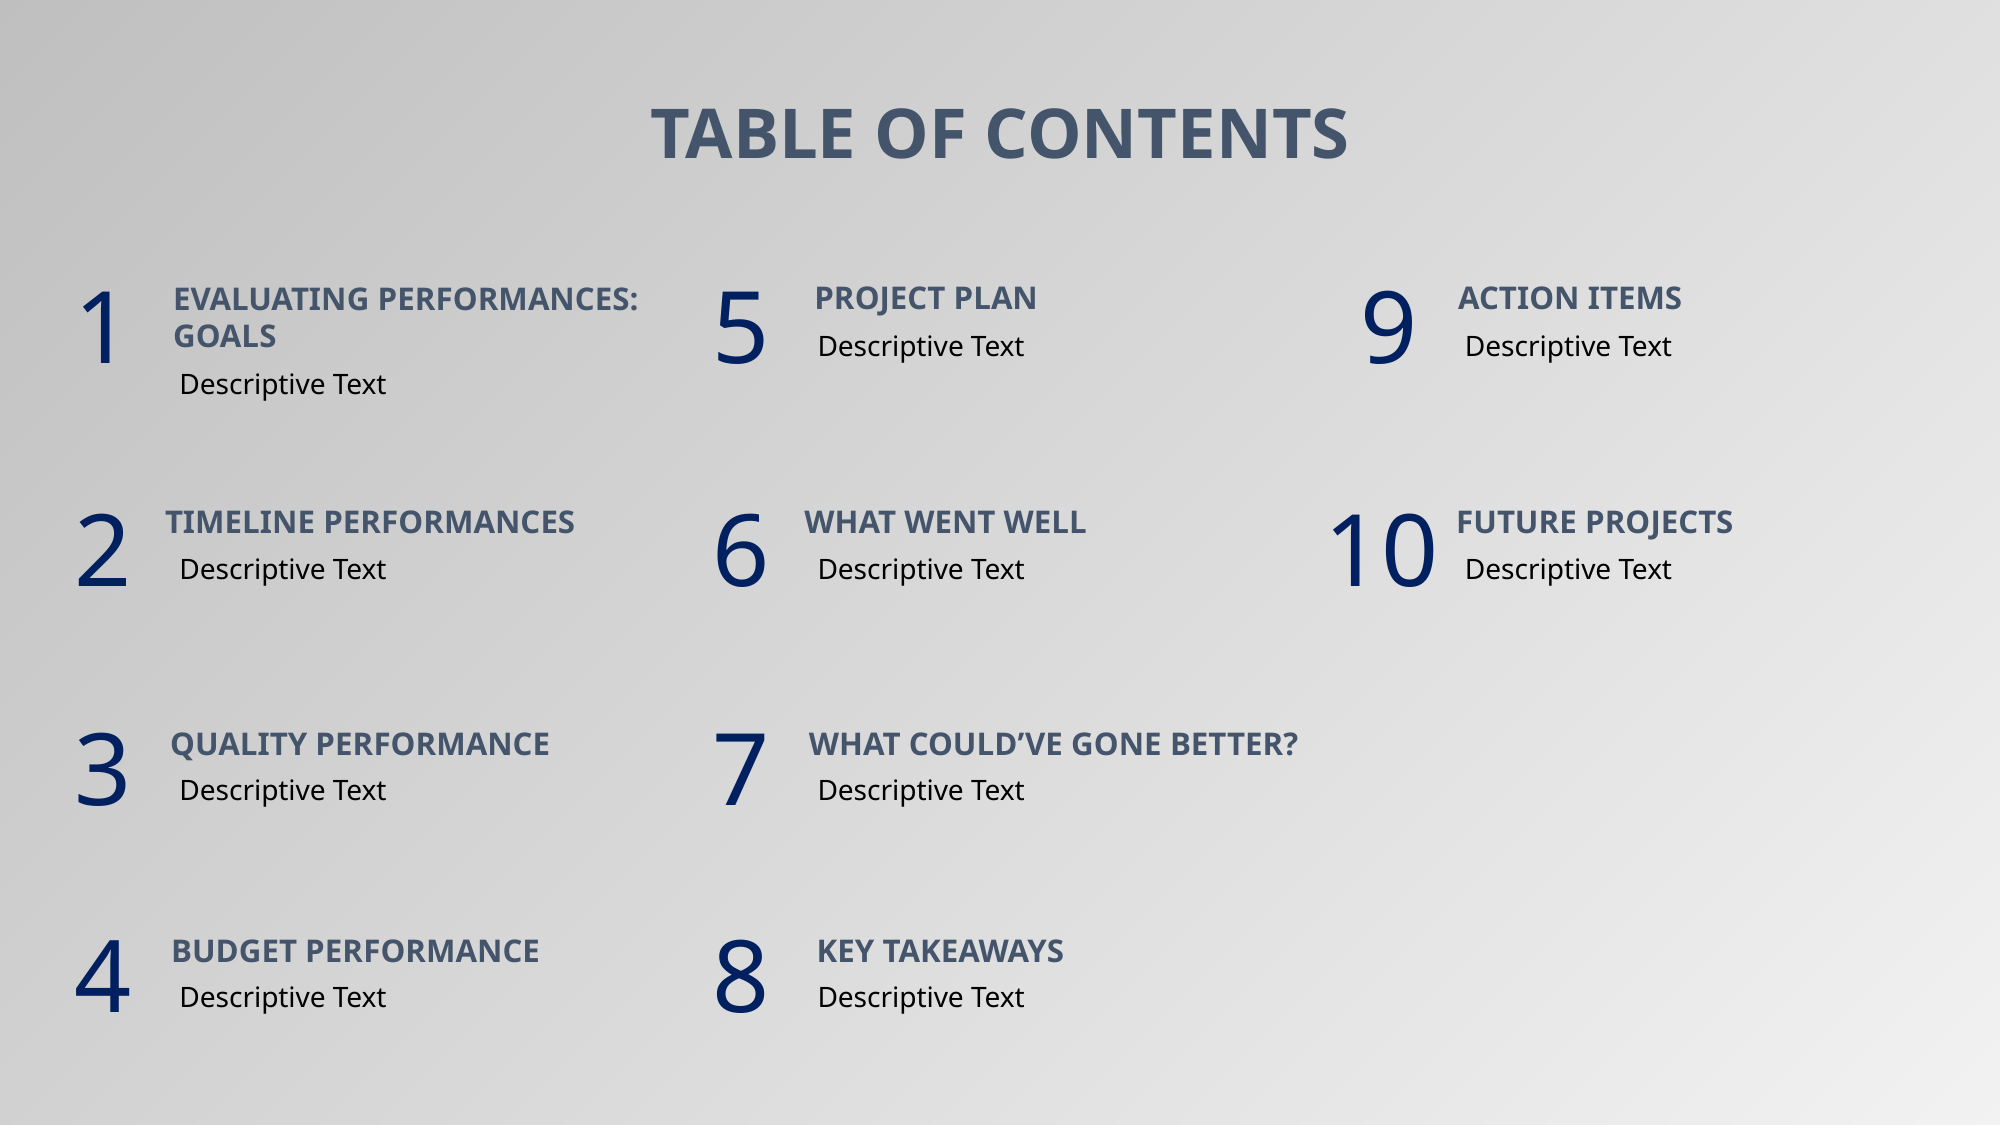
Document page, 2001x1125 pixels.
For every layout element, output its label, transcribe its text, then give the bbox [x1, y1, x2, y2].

text_box 7 [697, 668, 785, 833]
text_box 9 [1345, 226, 1433, 391]
text_box 10 [1309, 449, 1454, 614]
text_box TABLE OF CONTENTS [635, 60, 1366, 180]
text_box 1 [59, 226, 147, 391]
text_box 5 [697, 226, 785, 391]
text_box BUDGET PERFORMANCE [156, 923, 556, 976]
text_box Descriptive Text [161, 346, 667, 409]
text_box Descriptive Text [799, 752, 1305, 816]
text_box PROJECT PLAN [799, 271, 1054, 307]
text_box QUALITY PERFORMANCE [155, 716, 566, 769]
text_box EVALUATING PERFORMANCES: GOALS [158, 271, 663, 362]
text_box FUTURE PROJECTS [1454, 494, 1749, 531]
text_box Descriptive Text [799, 307, 1276, 371]
text_box Descriptive Text [799, 959, 1305, 1023]
text_box WHAT COULD’VE GONE BETTER? [794, 716, 1314, 769]
text_box Descriptive Text [161, 959, 667, 1023]
text_box 6 [697, 449, 785, 614]
text_box ACTION ITEMS [1443, 271, 1698, 324]
text_box 2 [59, 449, 147, 614]
text_box TIMELINE PERFORMANCES [150, 494, 591, 547]
text_box WHAT WENT WELL [789, 494, 1102, 547]
text_box Descriptive Text [799, 531, 1305, 594]
text_box 4 [59, 875, 147, 1040]
text_box Descriptive Text [1454, 531, 1953, 594]
text_box Descriptive Text [161, 752, 667, 816]
text_box KEY TAKEAWAYS [801, 923, 1080, 959]
text_box Descriptive Text [161, 531, 667, 594]
text_box Descriptive Text [1447, 307, 1953, 371]
text_box 3 [59, 668, 147, 833]
text_box 8 [697, 875, 785, 1040]
